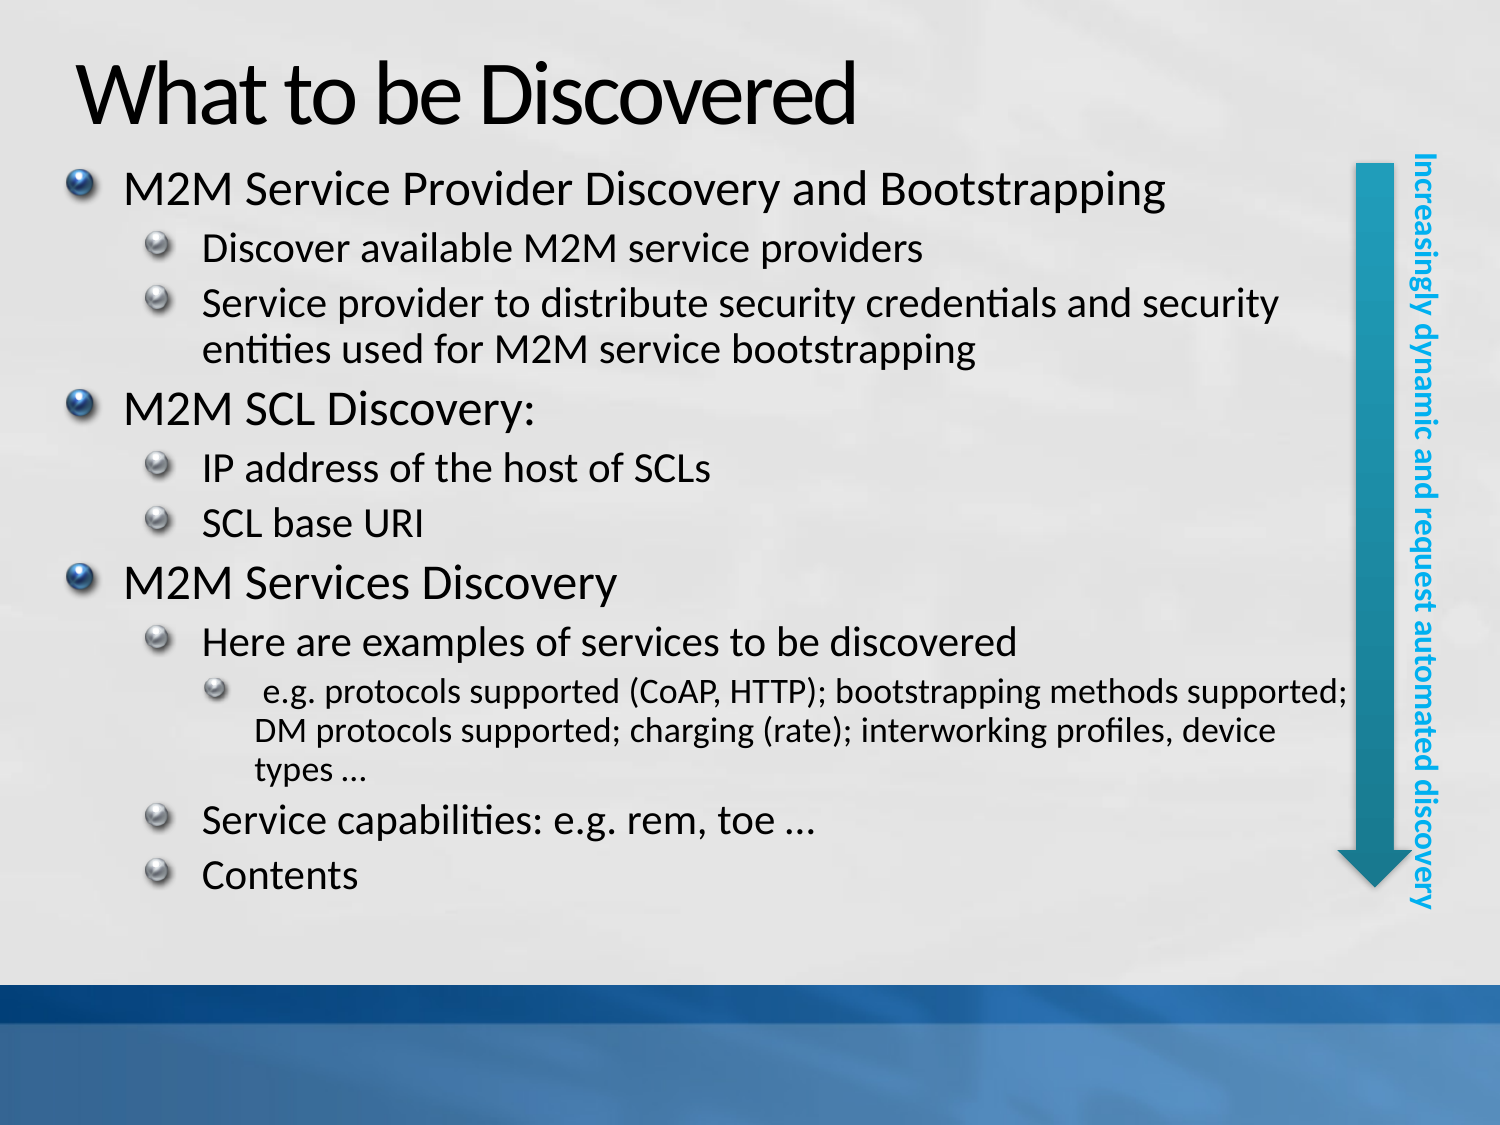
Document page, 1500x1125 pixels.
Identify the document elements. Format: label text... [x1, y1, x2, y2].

text_box [1337, 162, 1413, 888]
text_box Increasingly dynamic and request automated discovery [1400, 137, 1456, 943]
picture [0, 0, 1500, 1125]
list M2M Service Provider Discovery and Bootstrapping Discover available M2M service providers Service provider to distribute security credentials and security entities used for M2M service bootstrapping M2M SCL Discovery: IP address of the host of SCLs SCL base URI M2M Services Discovery Here are examples of services to be discovered e.g. protocols supported (CoAP, HTTP); bootstrapping methods supported; DM protocols supported; charging (rate); interworking profiles, device types … Service capabilities: e.g. rem, toe … Contents [62, 162, 1350, 905]
title What to be Discovered [75, 45, 1425, 145]
